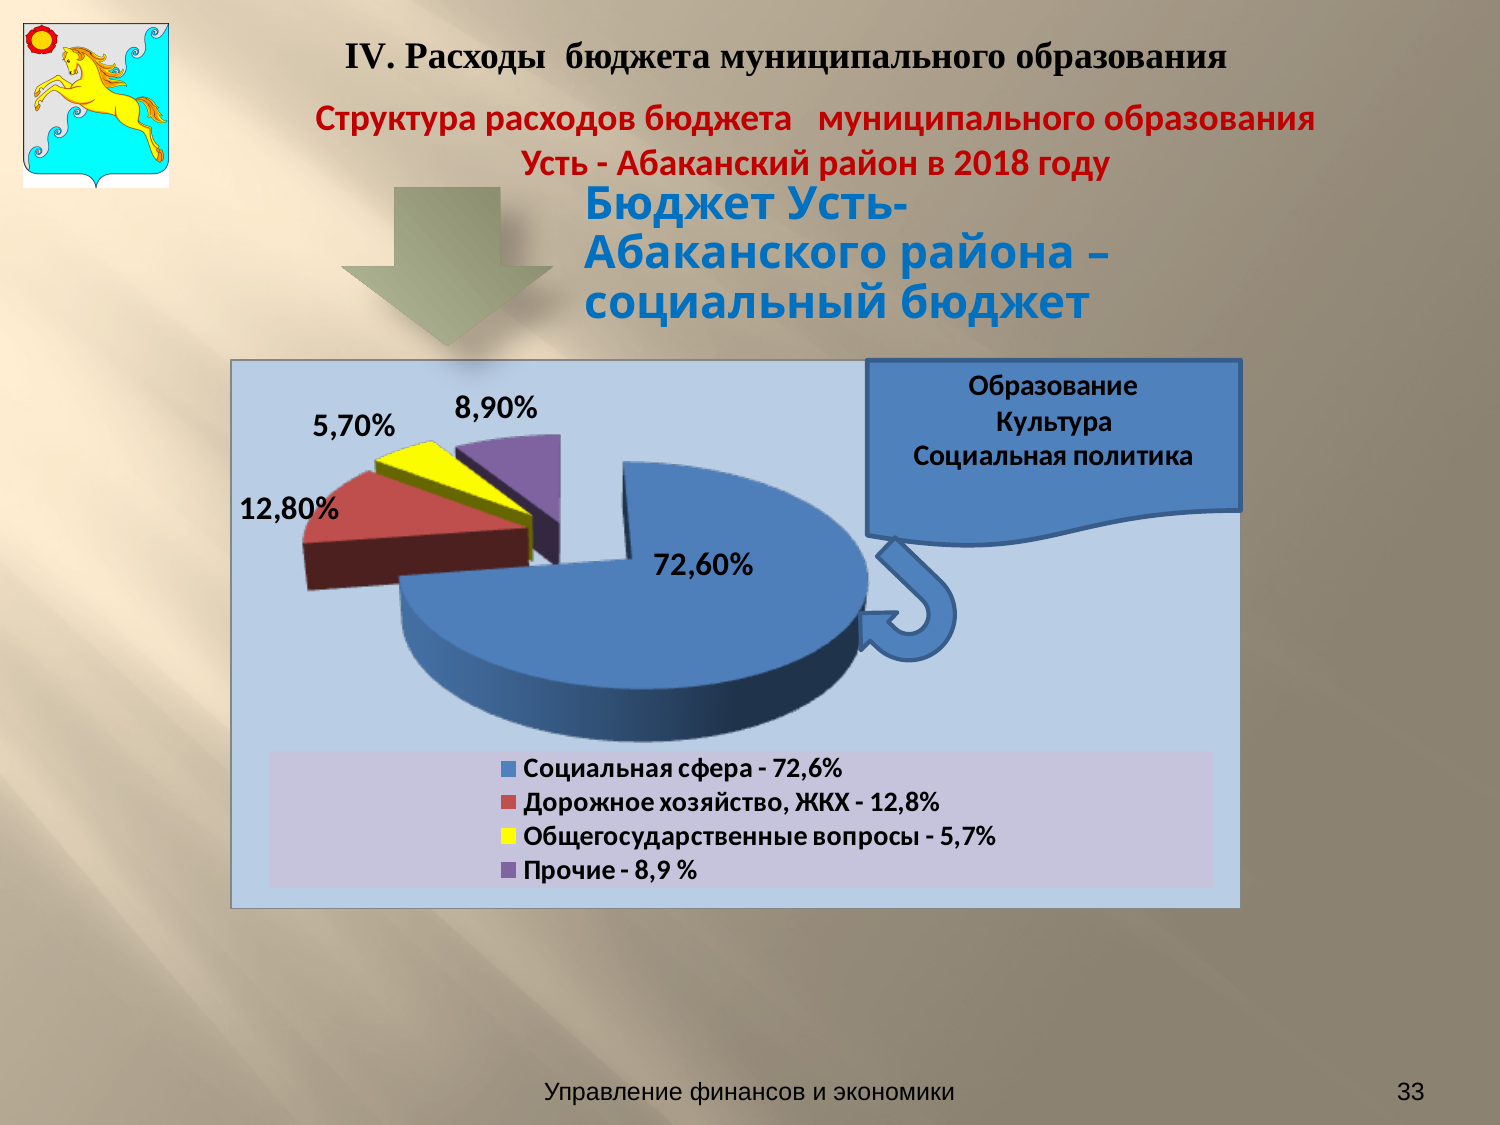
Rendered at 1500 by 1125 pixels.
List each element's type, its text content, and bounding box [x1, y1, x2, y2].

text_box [222, 386, 1248, 916]
text_box IV. Расходы бюджета муниципального образования [222, 23, 1360, 84]
title Структура расходов бюджета муниципального образования Усть - Абаканский район в 2018 году [222, 58, 1418, 208]
footer Управление финансов и экономики [512, 1052, 988, 1113]
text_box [187, 187, 1384, 347]
picture [23, 23, 169, 188]
slide_number 33 [1299, 1052, 1425, 1113]
